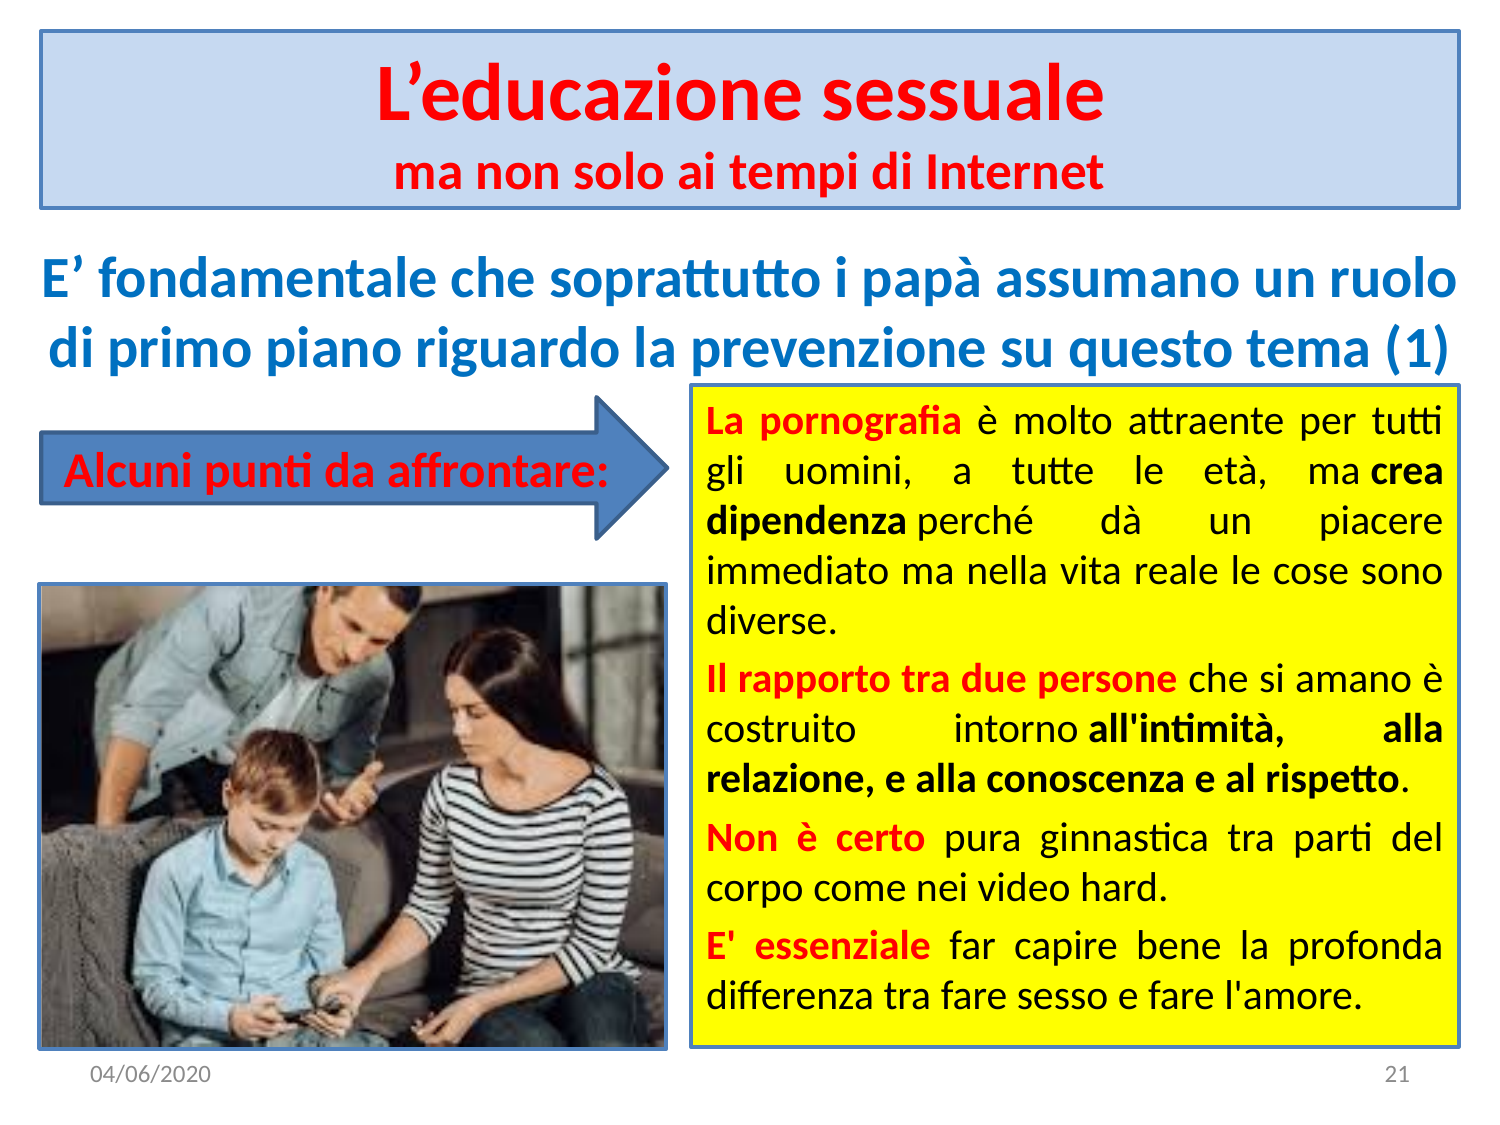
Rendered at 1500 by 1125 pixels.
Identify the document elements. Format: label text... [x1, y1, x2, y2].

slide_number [75, 1055, 425, 1103]
text_box E’ fondamentale che soprattutto i papà assumano un ruolo di primo piano riguardo la prevenzione su questo tema (1) [0, 231, 1500, 387]
slide_number 21 [1074, 1042, 1425, 1103]
title L’educazione sessuale ma non solo ai tempi di Internet [41, 30, 1459, 209]
subtitle La pornografia è molto attraente per tutti gli uomini, a tutte le età, ma crea dipendenza perché dà un piacere immediato ma nella vita reale le cose sono diverse. Il rapporto tra due persone che si amano è costruito intorno all'intimità, alla relazione, e alla conoscenza e al rispetto. Non è certo pura ginnastica tra parti del corpo come nei video hard. E' essenziale far capire bene la profonda differenza tra fare sesso e fare l'amore. [690, 387, 1459, 1047]
text_box Alcuni punti da affrontare: [39, 395, 670, 541]
picture [40, 585, 665, 1048]
